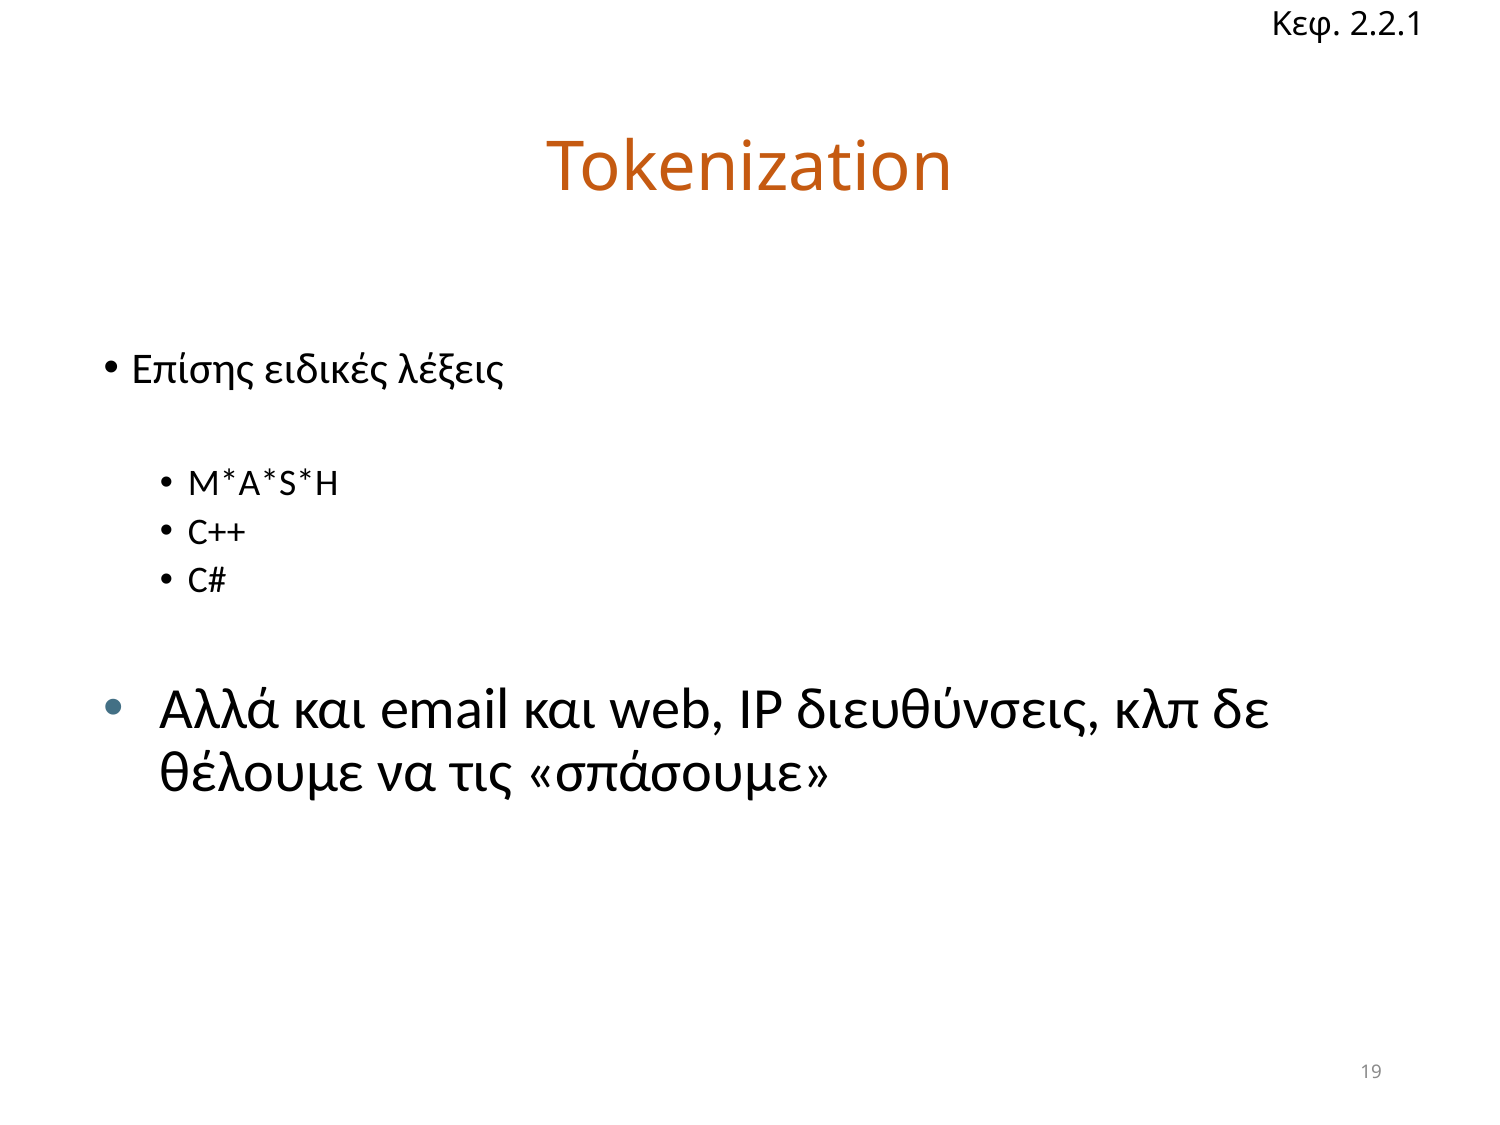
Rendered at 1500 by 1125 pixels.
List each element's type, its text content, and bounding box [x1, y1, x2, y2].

text_box Κεφ. 2.2.1 [1256, 0, 1440, 50]
slide_number 19 [1059, 1042, 1397, 1103]
list Επίσης ειδικές λέξεις M*A*S*H C++ C# Αλλά και email και web, IP διευθύνσεις, κλπ δε θέλουμε να τις «σπάσουμε» [88, 338, 1376, 858]
title Tokenization [103, 59, 1397, 278]
